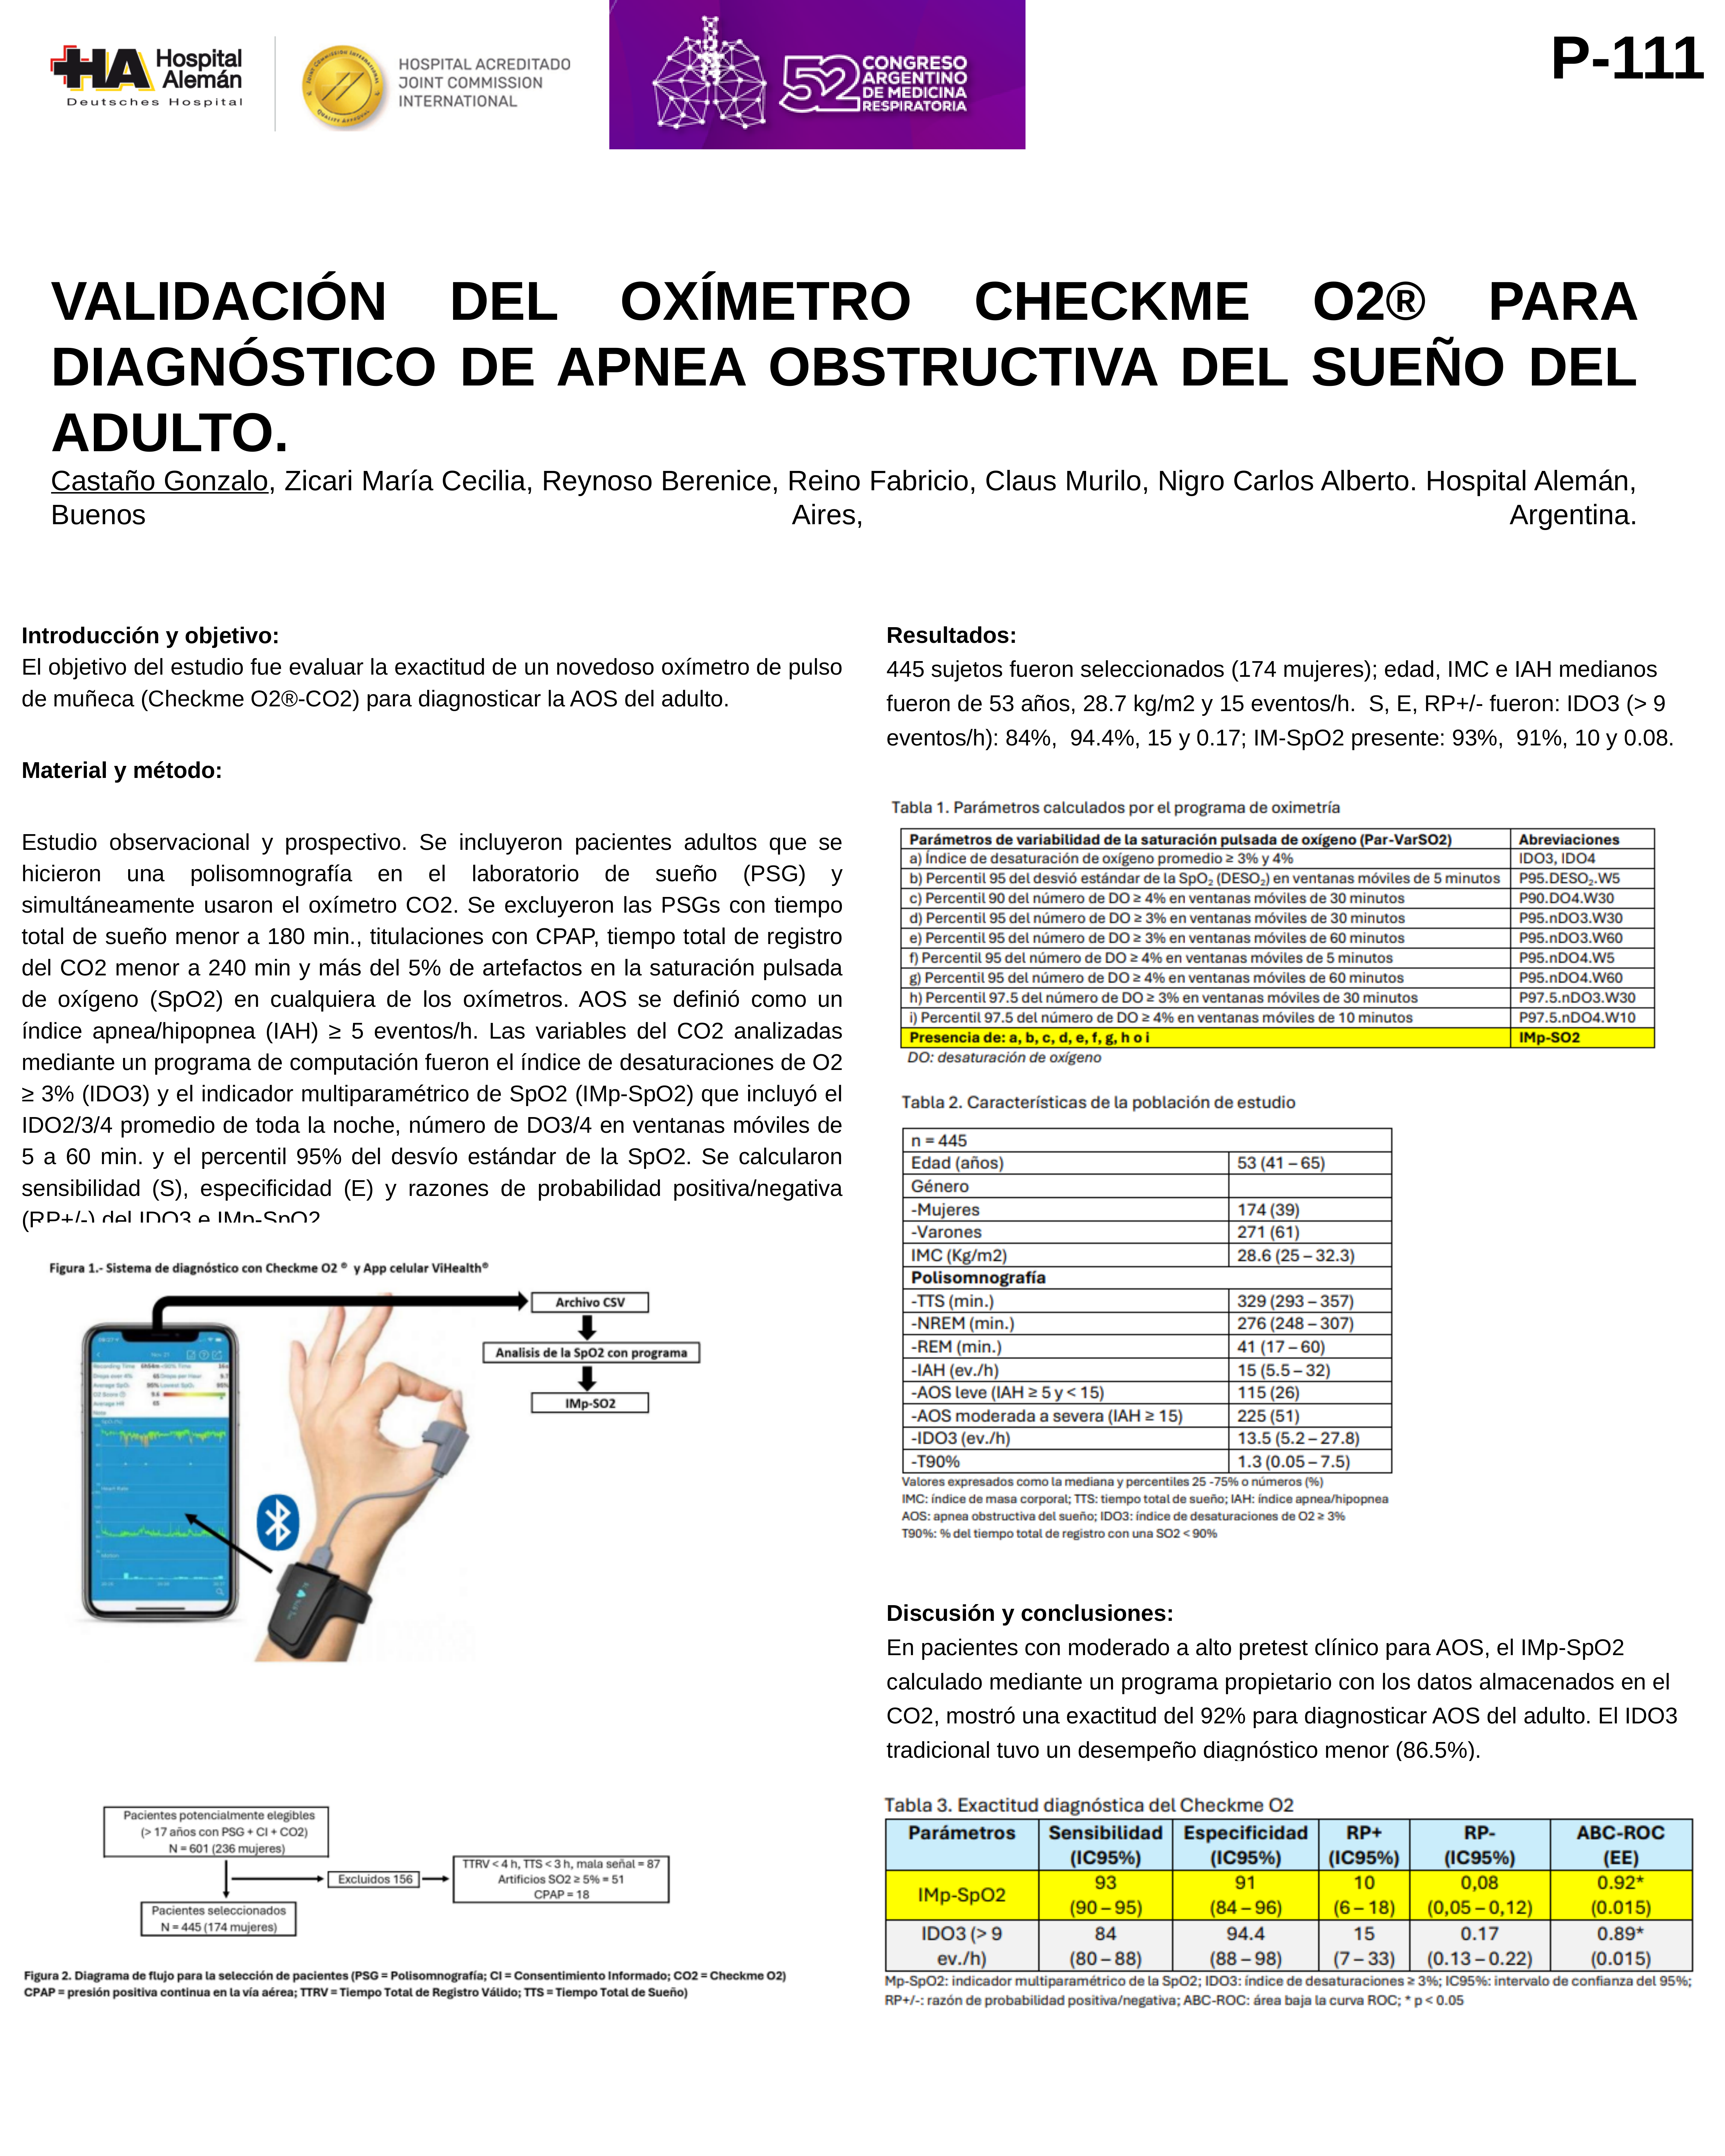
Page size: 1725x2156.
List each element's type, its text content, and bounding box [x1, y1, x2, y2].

list Resultados: 445 sujetos fueron seleccionados (174 mujeres); edad, IMC e IAH medianos fueron de 53 años, 28.7 kg/m2 y 15 eventos/h. S, E, RP+/- fueron: IDO3 (> 9 eventos/h): 84%, 94.4%, 15 y 0.17; IM-SpO2 presente: 93%, 91%, 10 y 0.08. Discusión y conclusiones: En pacientes con moderado a alto pretest clínico para AOS, el IMp-SpO2 calculado mediante un programa propietario con los datos almacenados en el CO2, mostró una exactitud del 92% para diagnosticar AOS del adulto. El IDO3 tradicional tuvo un desempeño diagnóstico menor (86.5%). [862, 589, 1725, 2156]
list Introducción y objetivo: El objetivo del estudio fue evaluar la exactitud de un novedoso oxímetro de pulso de muñeca (Checkme O2®-CO2) para diagnosticar la AOS del adulto. Material y método: Estudio observacional y prospectivo. Se incluyeron pacientes adultos que se hicieron una polisomnografía en el laboratorio de sueño (PSG) y simultáneamente usaron el oxímetro CO2. Se excluyeron las PSGs con tiempo total de sueño menor a 180 min., titulaciones con CPAP, tiempo total de registro del CO2 menor a 240 min y más del 5% de artefactos en la saturación pulsada de oxígeno (SpO2) en cualquiera de los oxímetros. AOS se definió como un índice apnea/hipopnea (IAH) ≥ 5 eventos/h. Las variables del CO2 analizadas mediante un programa de computación fueron el índice de desaturaciones de O2 ≥ 3% (IDO3) y el indicador multiparamétrico de SpO2 (IMp-SpO2) que incluyó el IDO2/3/4 promedio de toda la noche, número de DO3/4 en ventanas móviles de 5 a 60 min. y el percentil 95% del desvío estándar de la SpO2. Se calcularon sensibilidad (S), especificidad (E) y razones de probabilidad positiva/negativa (RP+/-) del IDO3 e IMp-SpO2. [0, 556, 869, 2156]
picture [887, 779, 1663, 1547]
picture [34, 1222, 758, 1676]
picture [46, 27, 576, 131]
text_box P-111 [1545, 15, 1725, 94]
picture [14, 1761, 818, 2014]
title VALIDACIÓN DEL OXÍMETRO CHECKME O2® PARA DIAGNÓSTICO DE APNEA OBSTRUCTIVA DEL SUEÑO DEL ADULTO. Castaño Gonzalo, Zicari María Cecilia, Reynoso Berenice, Reino Fabricio, Claus Murilo, Nigro Carlos Alberto. Hospital Alemán, Buenos Aires, Argentina. [27, 175, 1663, 589]
picture [879, 1761, 1714, 2041]
picture [609, 0, 1026, 149]
